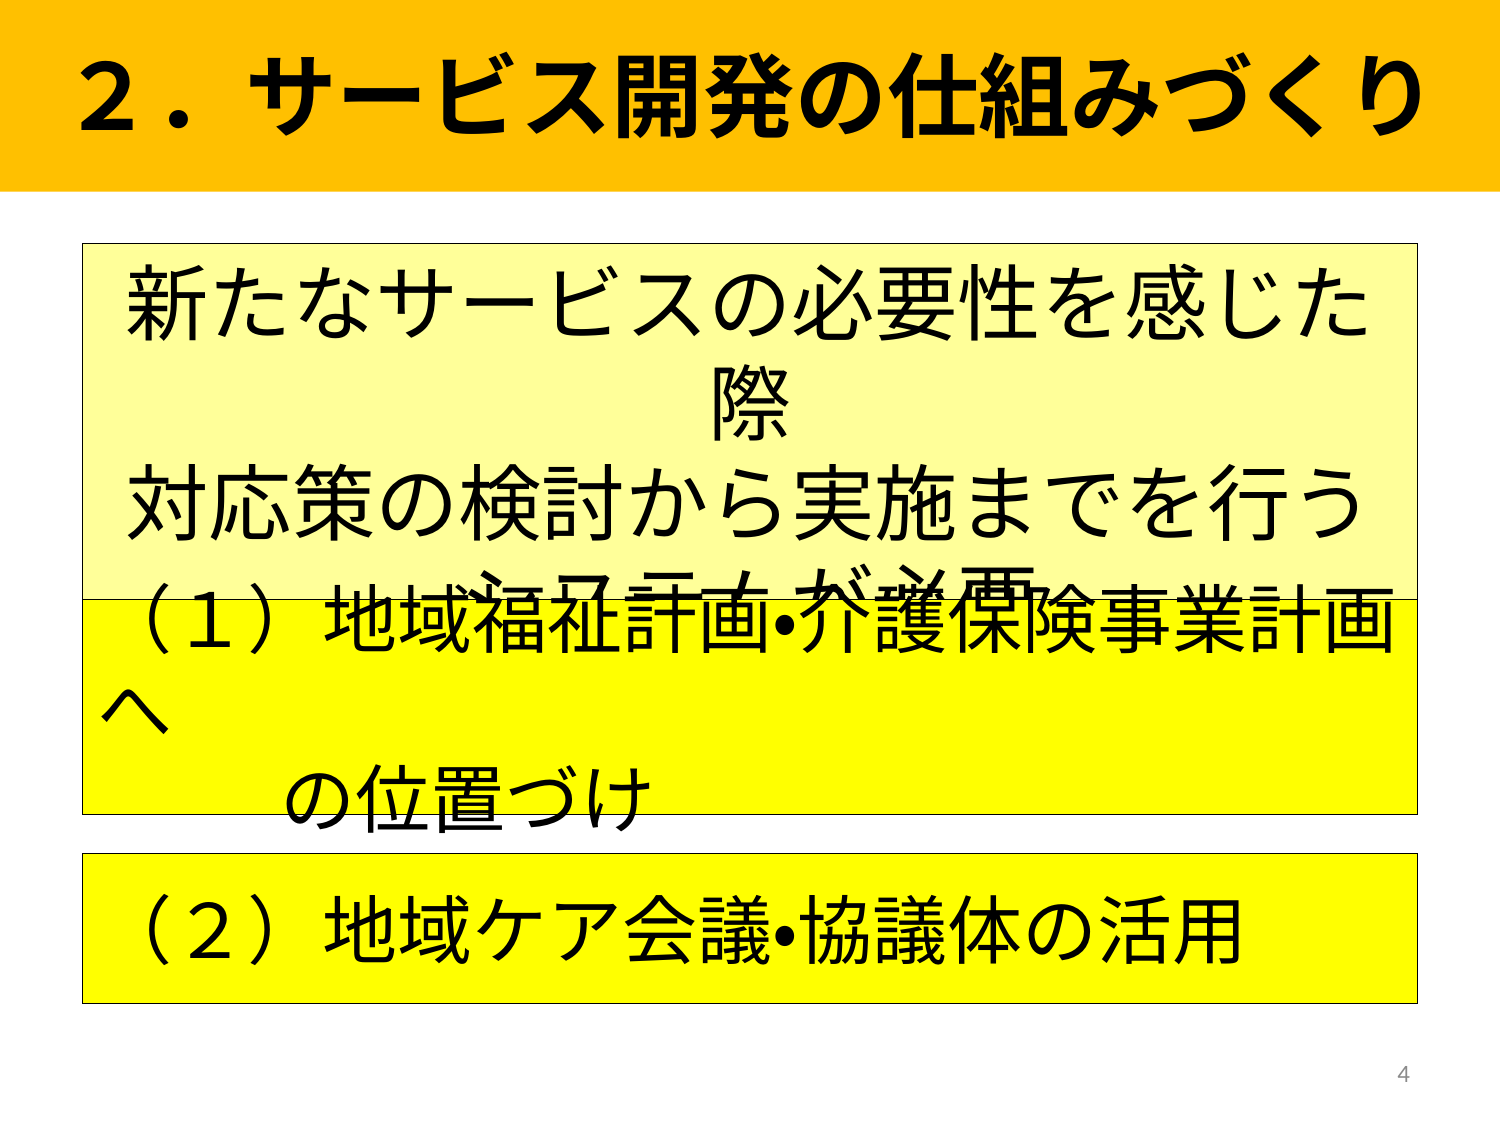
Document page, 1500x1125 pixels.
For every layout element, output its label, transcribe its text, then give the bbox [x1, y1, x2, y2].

text_box 新たなサービスの必要性を感じた際 対応策の検討から実施までを行う システムが必要 [82, 243, 1418, 599]
slide_number 4 [1074, 1042, 1425, 1103]
text_box ２．サービス開発の仕組みづくり [0, 0, 1500, 192]
text_box （２）地域ケア会議・協議体の活用 [82, 853, 1418, 1004]
text_box （１）地域福祉計画・介護保険事業計画へ の位置づけ [82, 599, 1418, 815]
